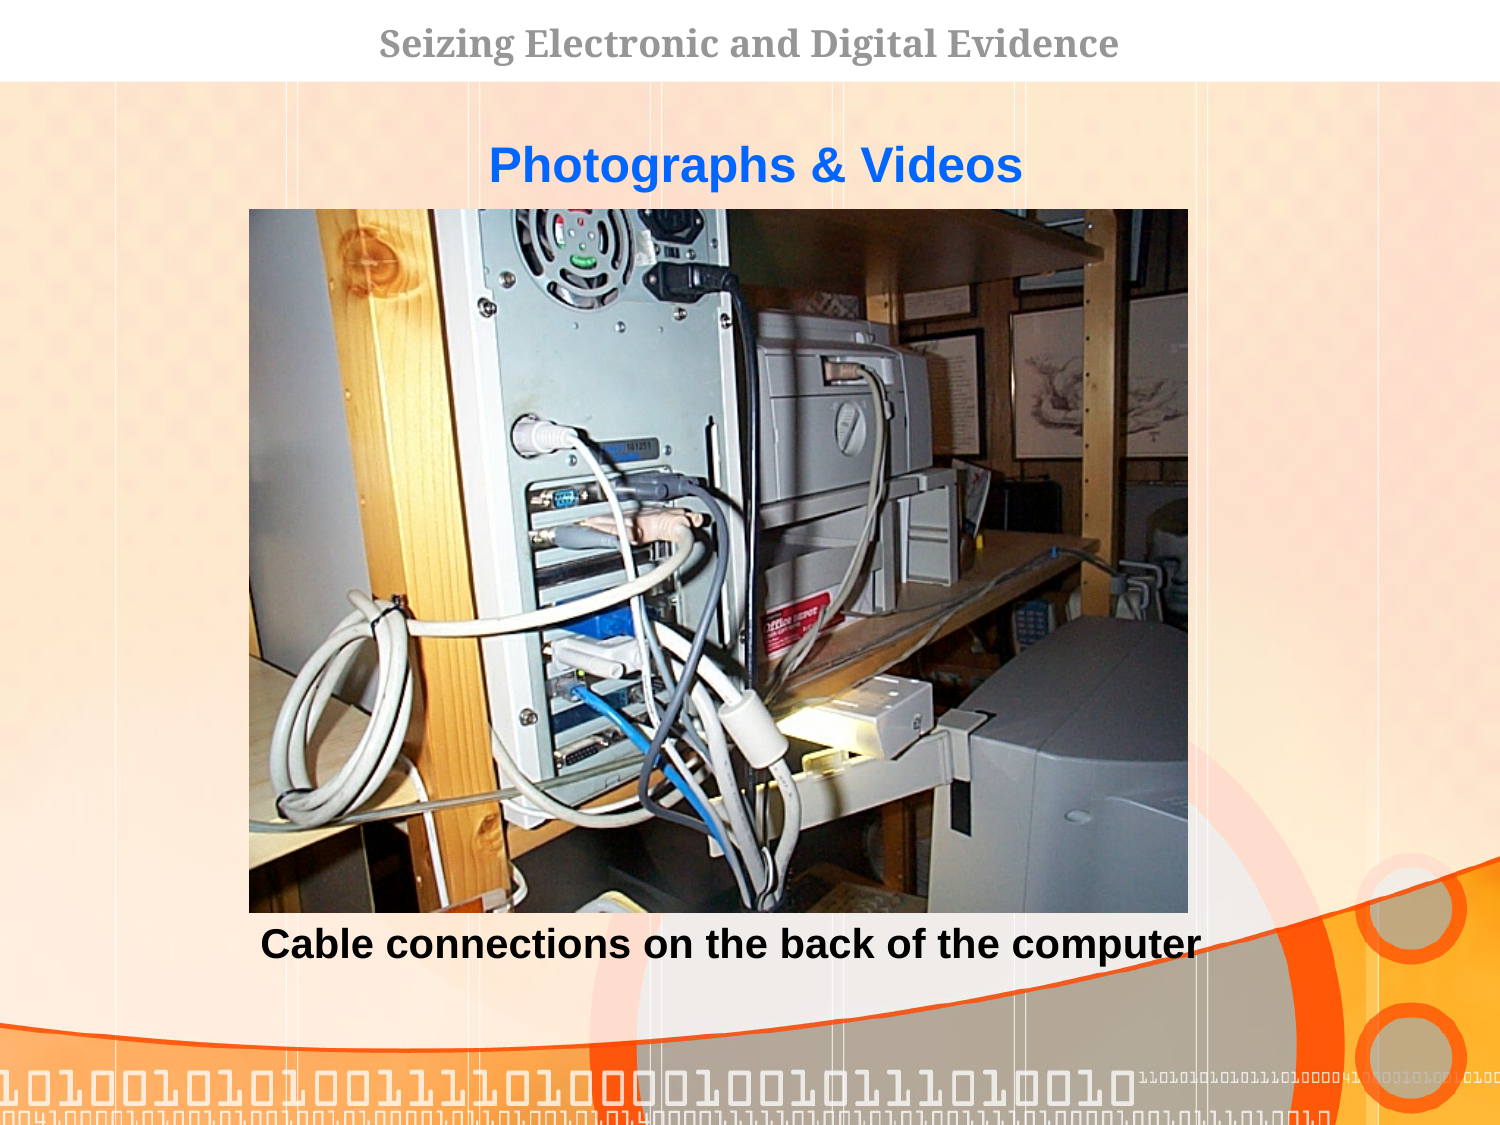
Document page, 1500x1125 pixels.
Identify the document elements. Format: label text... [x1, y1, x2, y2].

text_box Seizing Electronic and Digital Evidence [0, 12, 1500, 73]
text_box Cable connections on the back of the computer [124, 909, 1338, 975]
picture [0, 82, 1500, 1125]
text_box Photographs & Videos [299, 124, 1213, 200]
